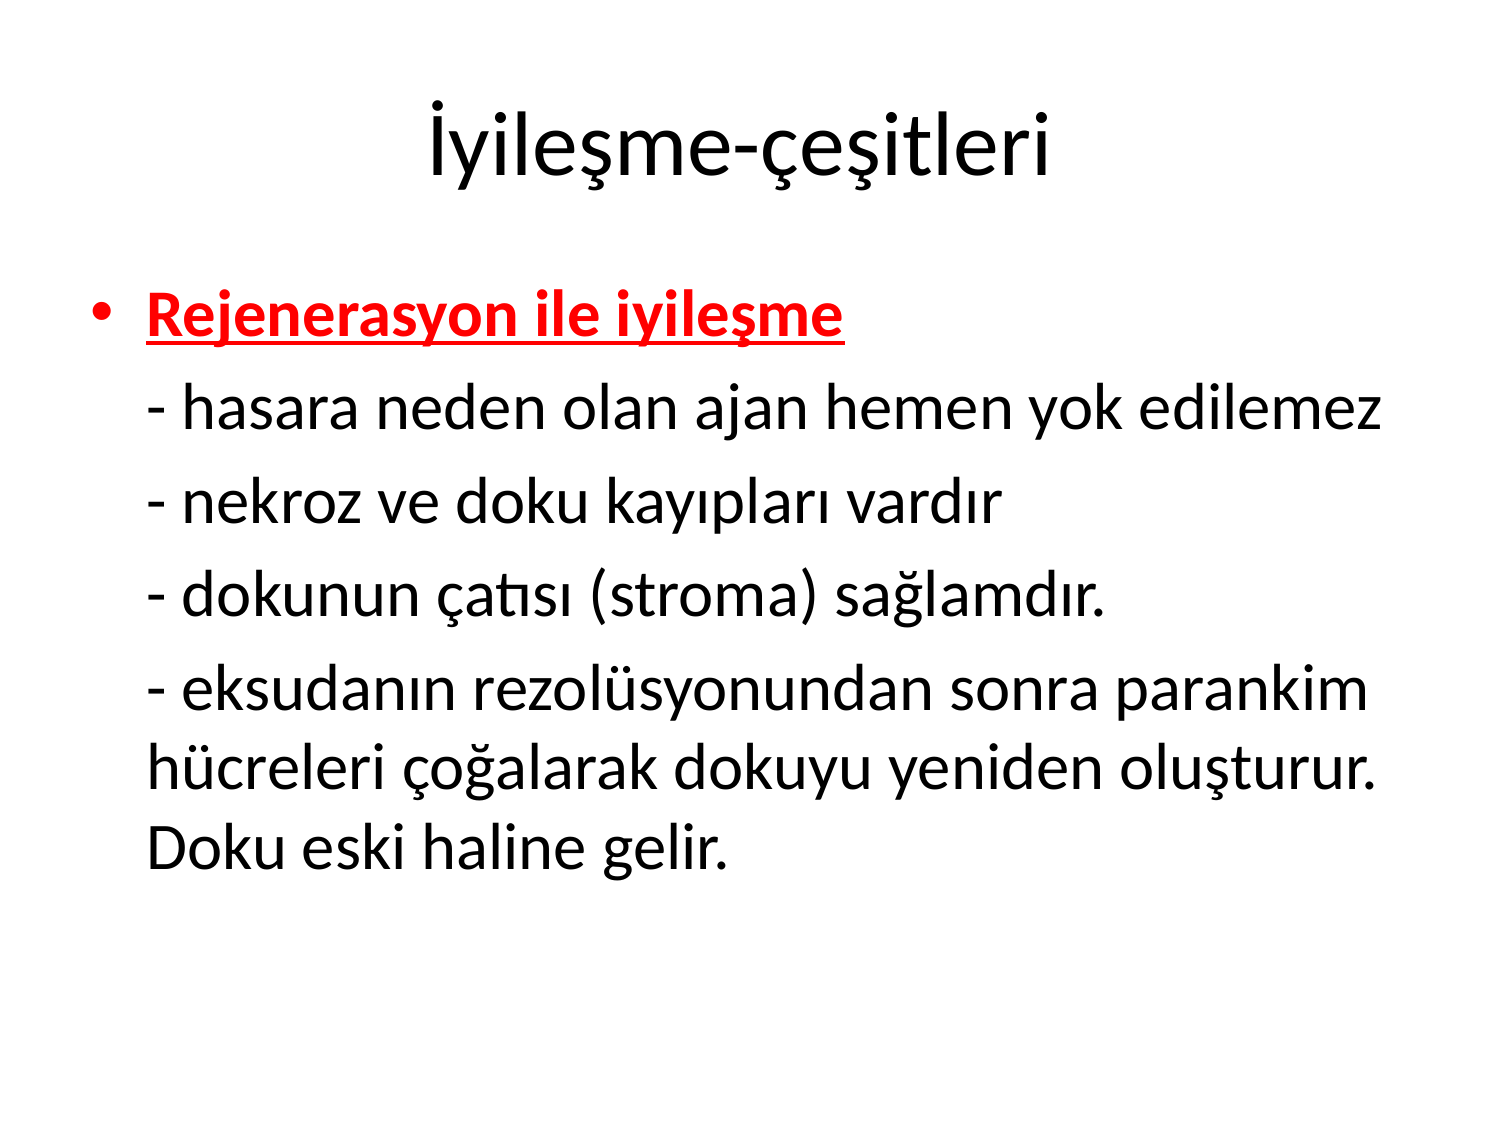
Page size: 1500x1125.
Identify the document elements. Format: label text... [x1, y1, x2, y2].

title İyileşme-çeşitleri [75, 45, 1425, 233]
list Rejenerasyon ile iyileşme - hasara neden olan ajan hemen yok edilemez - nekroz ve doku kayıpları vardır - dokunun çatısı (stroma) sağlamdır. - eksudanın rezolüsyonundan sonra parankim hücreleri çoğalarak dokuyu yeniden oluşturur. Doku eski haline gelir. [75, 262, 1425, 1005]
